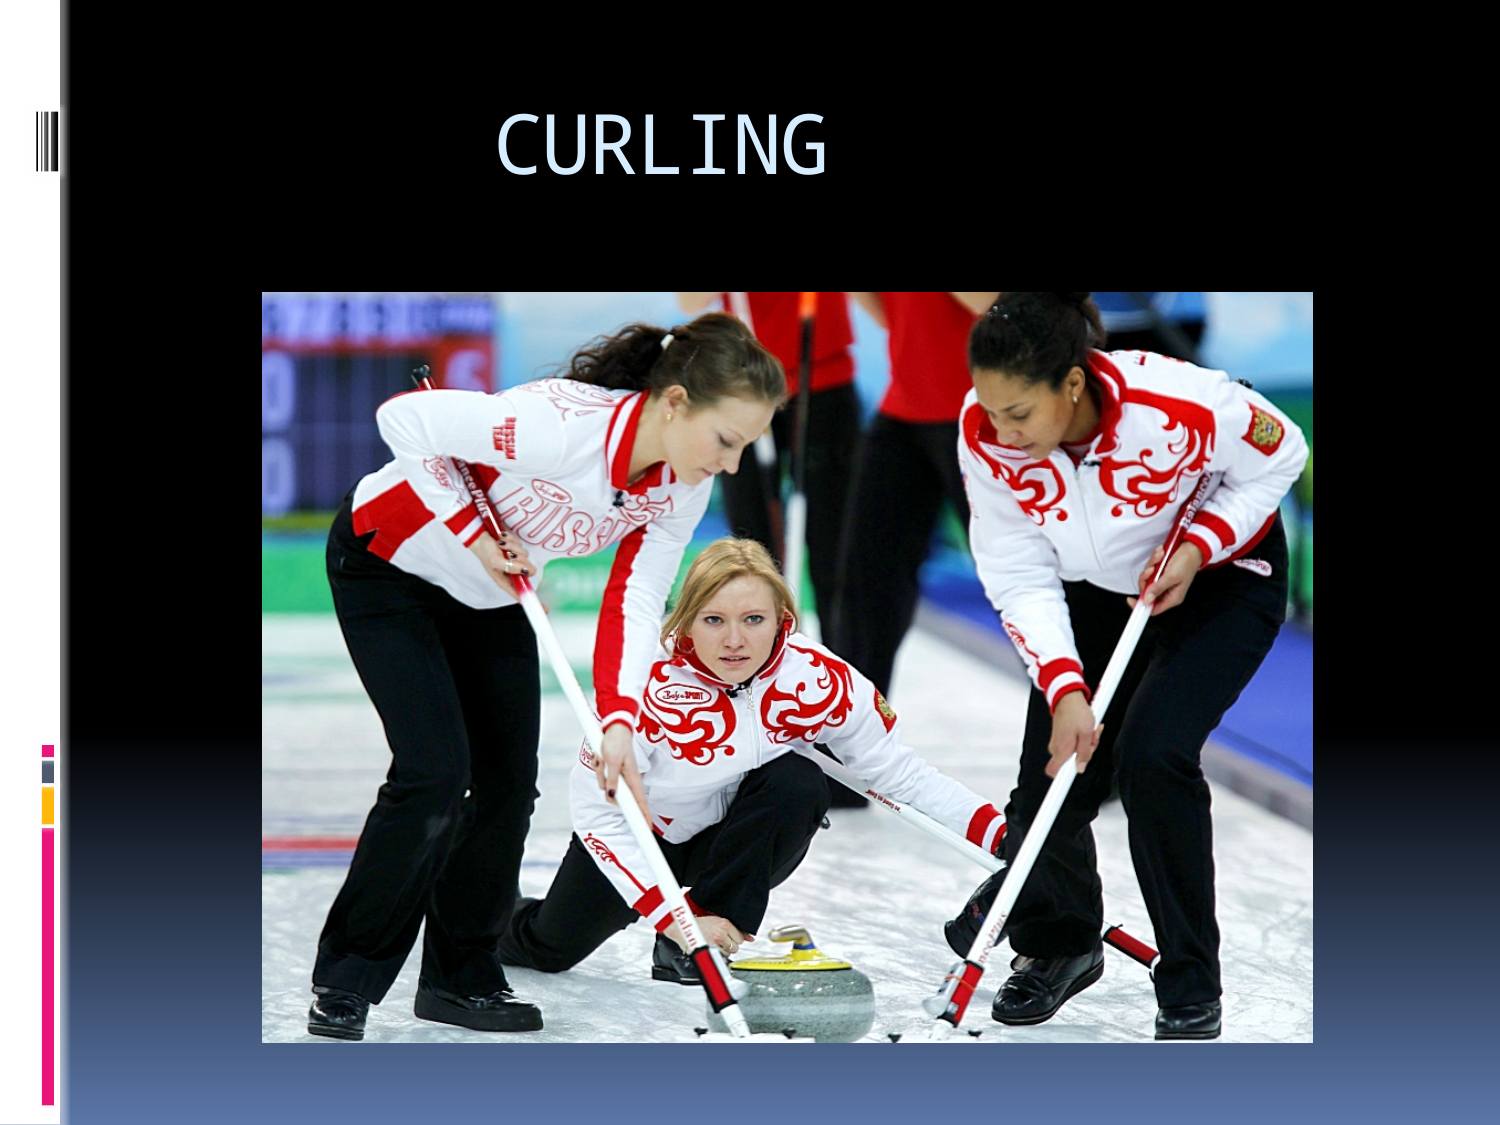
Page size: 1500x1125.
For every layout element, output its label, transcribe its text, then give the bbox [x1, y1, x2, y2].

title CURLING [478, 83, 975, 234]
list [262, 292, 1313, 1044]
